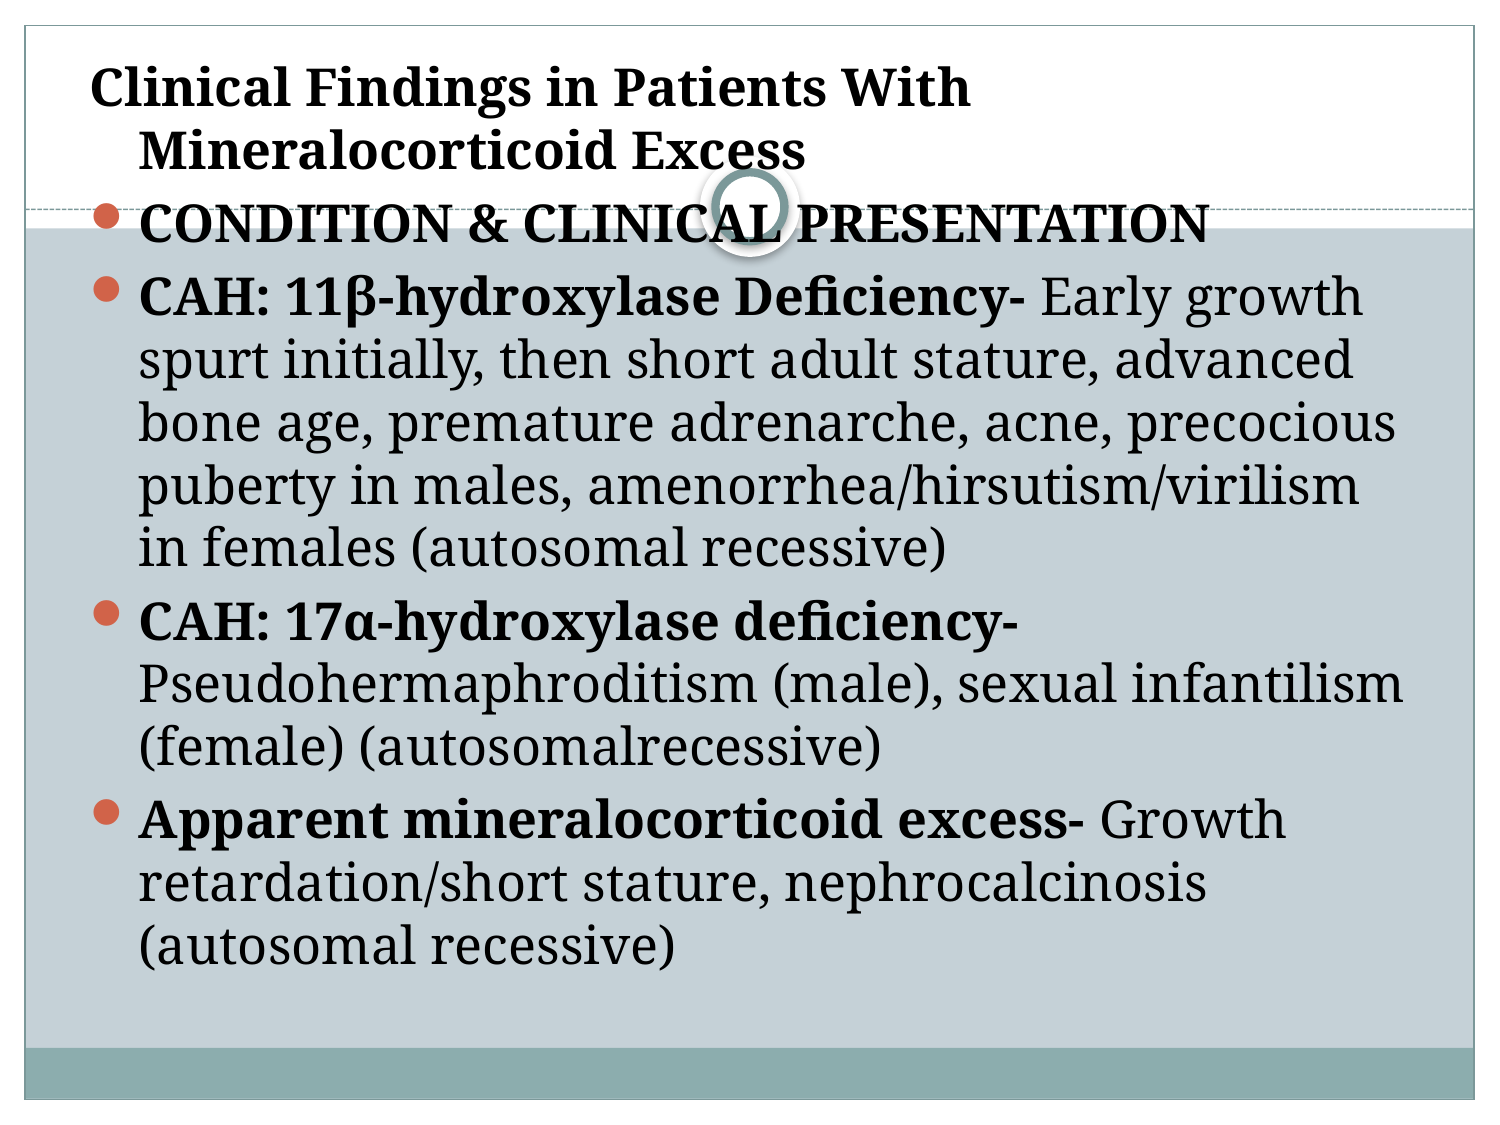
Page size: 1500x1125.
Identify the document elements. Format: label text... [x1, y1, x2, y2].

list Clinical Findings in Patients With Mineralocorticoid Excess CONDITION & CLINICAL PRESENTATION CAH: 11β-hydroxylase Deficiency- Early growth spurt initially, then short adult stature, advanced bone age, premature adrenarche, acne, precocious puberty in males, amenorrhea/hirsutism/virilism in females (autosomal recessive) CAH: 17α-hydroxylase deficiency- Pseudohermaphroditism (male), sexual infantilism (female) (autosomalrecessive) Apparent mineralocorticoid excess- Growth retardation/short stature, nephrocalcinosis (autosomal recessive) [75, 46, 1425, 1005]
